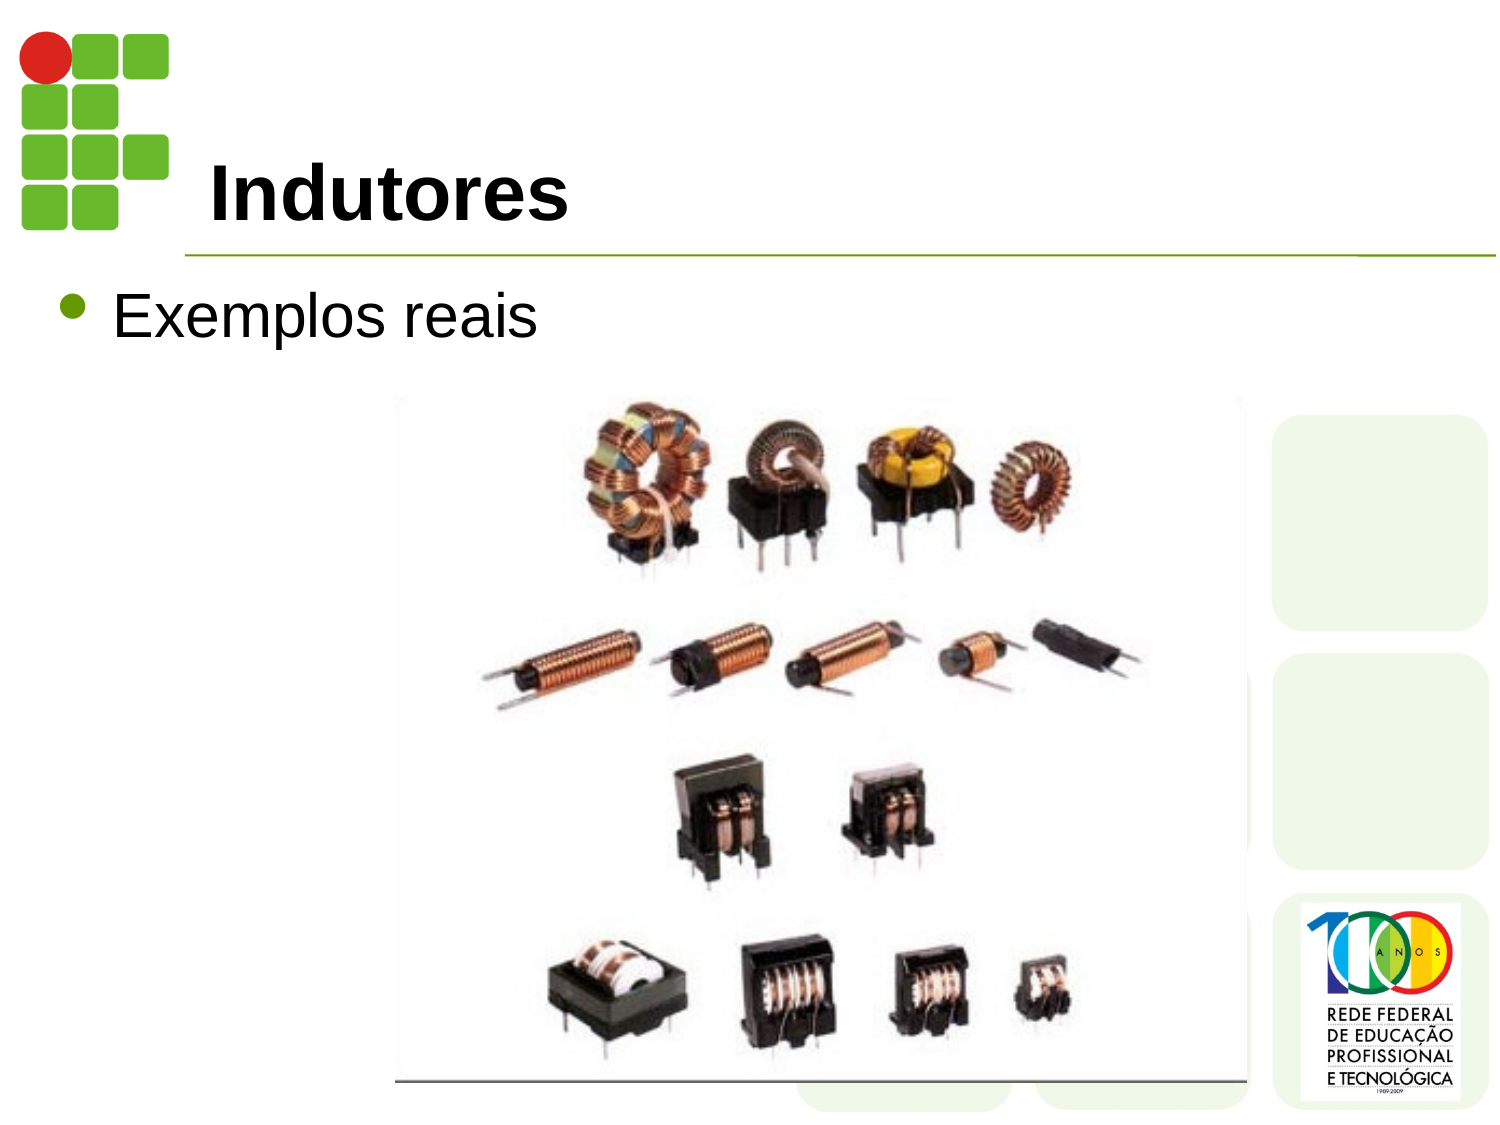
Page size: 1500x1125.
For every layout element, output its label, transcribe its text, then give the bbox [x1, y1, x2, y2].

picture [0, 1, 1500, 1124]
list Exemplos reais [41, 267, 1459, 1083]
title Indutores [194, 19, 1448, 244]
